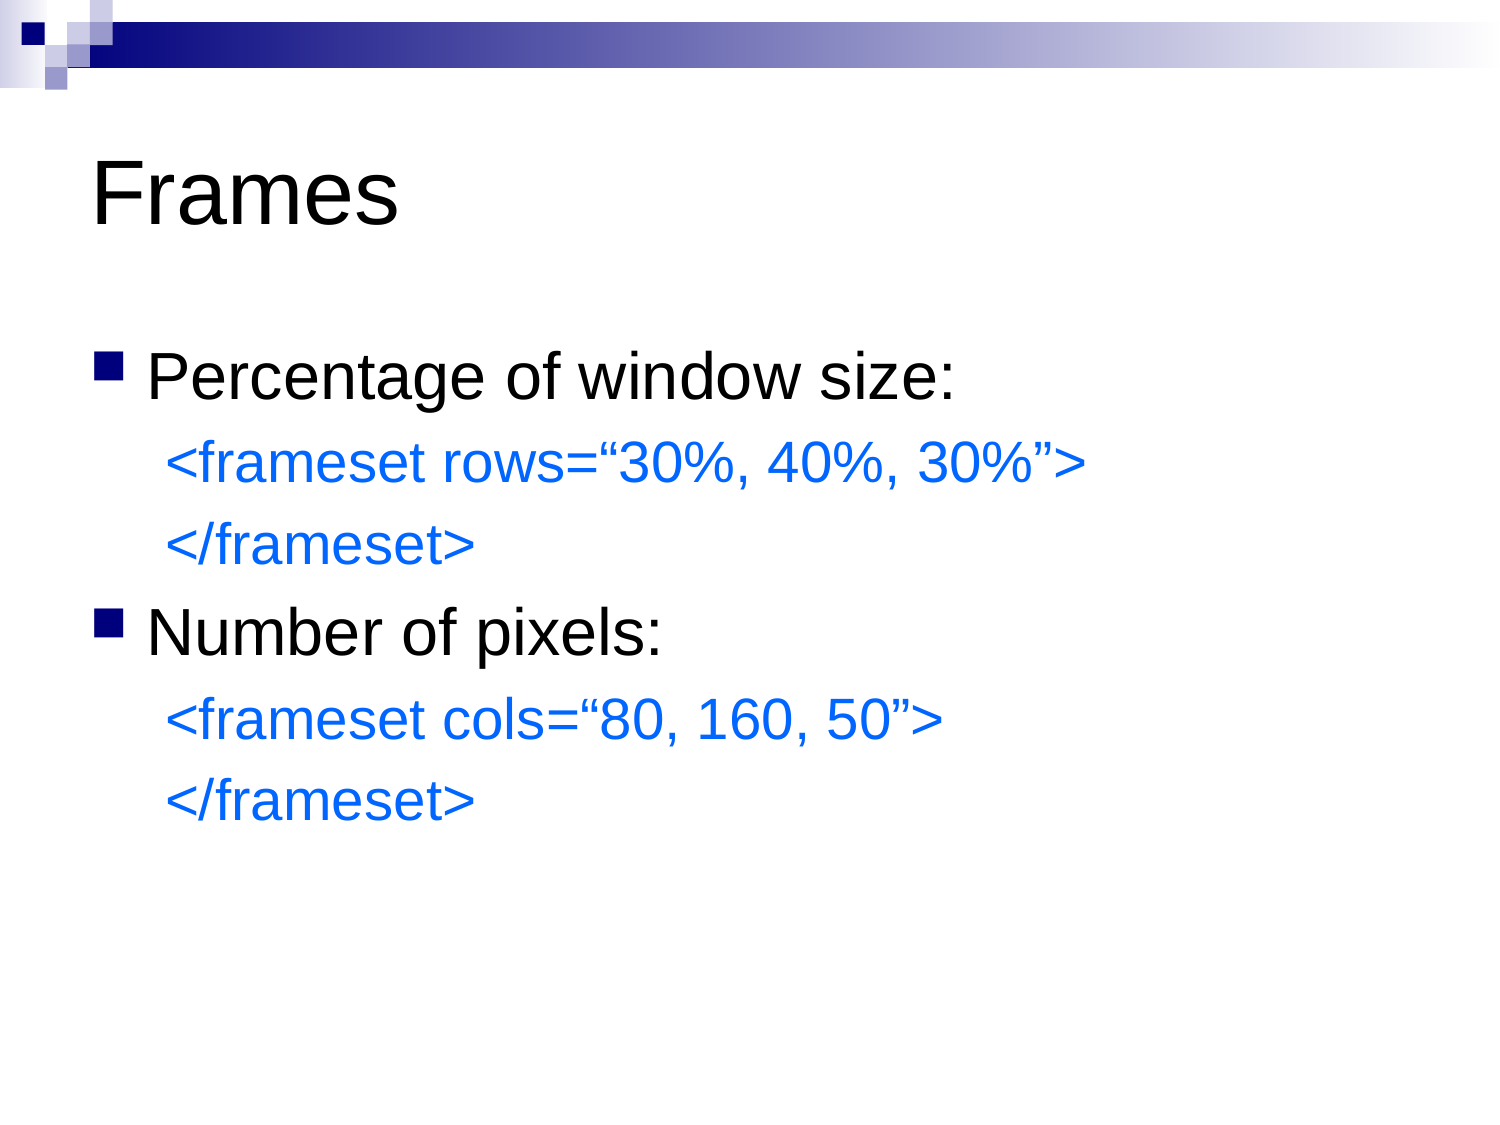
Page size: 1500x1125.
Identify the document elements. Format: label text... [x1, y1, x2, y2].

list Percentage of window size: <frameset rows=“30%, 40%, 30%”> </frameset> Number of pixels: <frameset cols=“80, 160, 50”> </frameset> [74, 324, 1426, 963]
title Frames [74, 74, 1426, 301]
